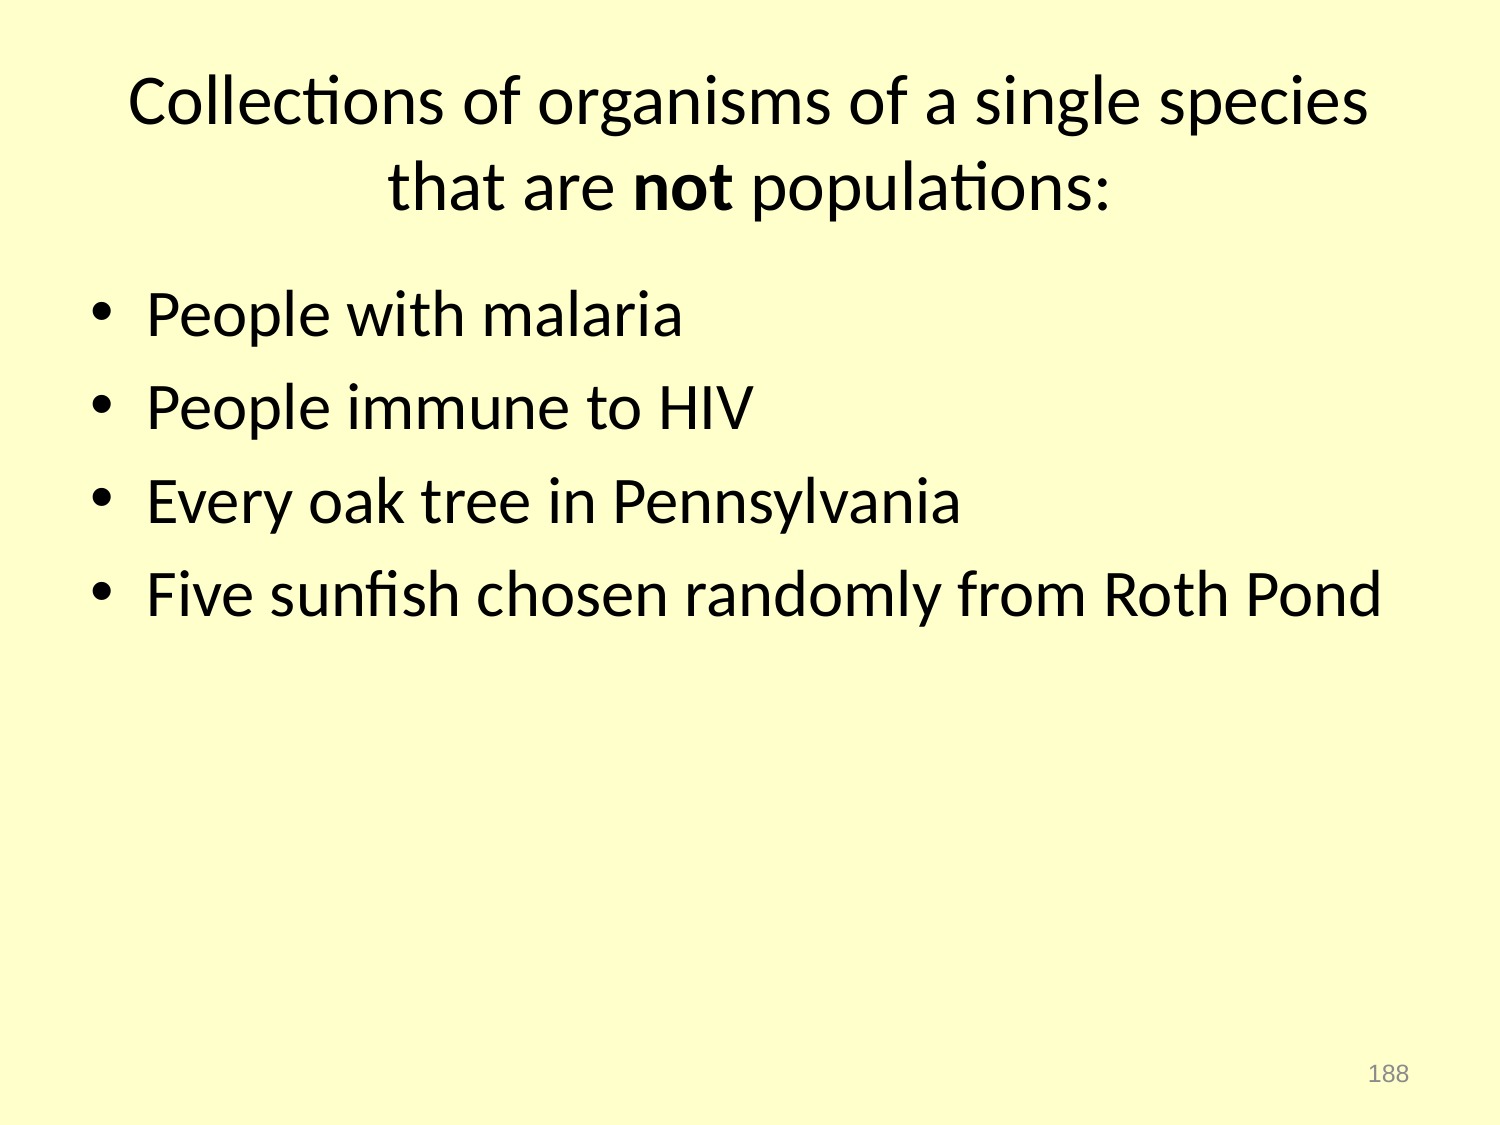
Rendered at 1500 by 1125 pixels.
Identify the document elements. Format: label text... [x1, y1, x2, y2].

title Collections of organisms of a single species that are not populations: [75, 45, 1425, 233]
list People with malaria People immune to HIV Every oak tree in Pennsylvania Five sunfish chosen randomly from Roth Pond [75, 262, 1425, 1005]
slide_number 188 [1074, 1042, 1425, 1103]
